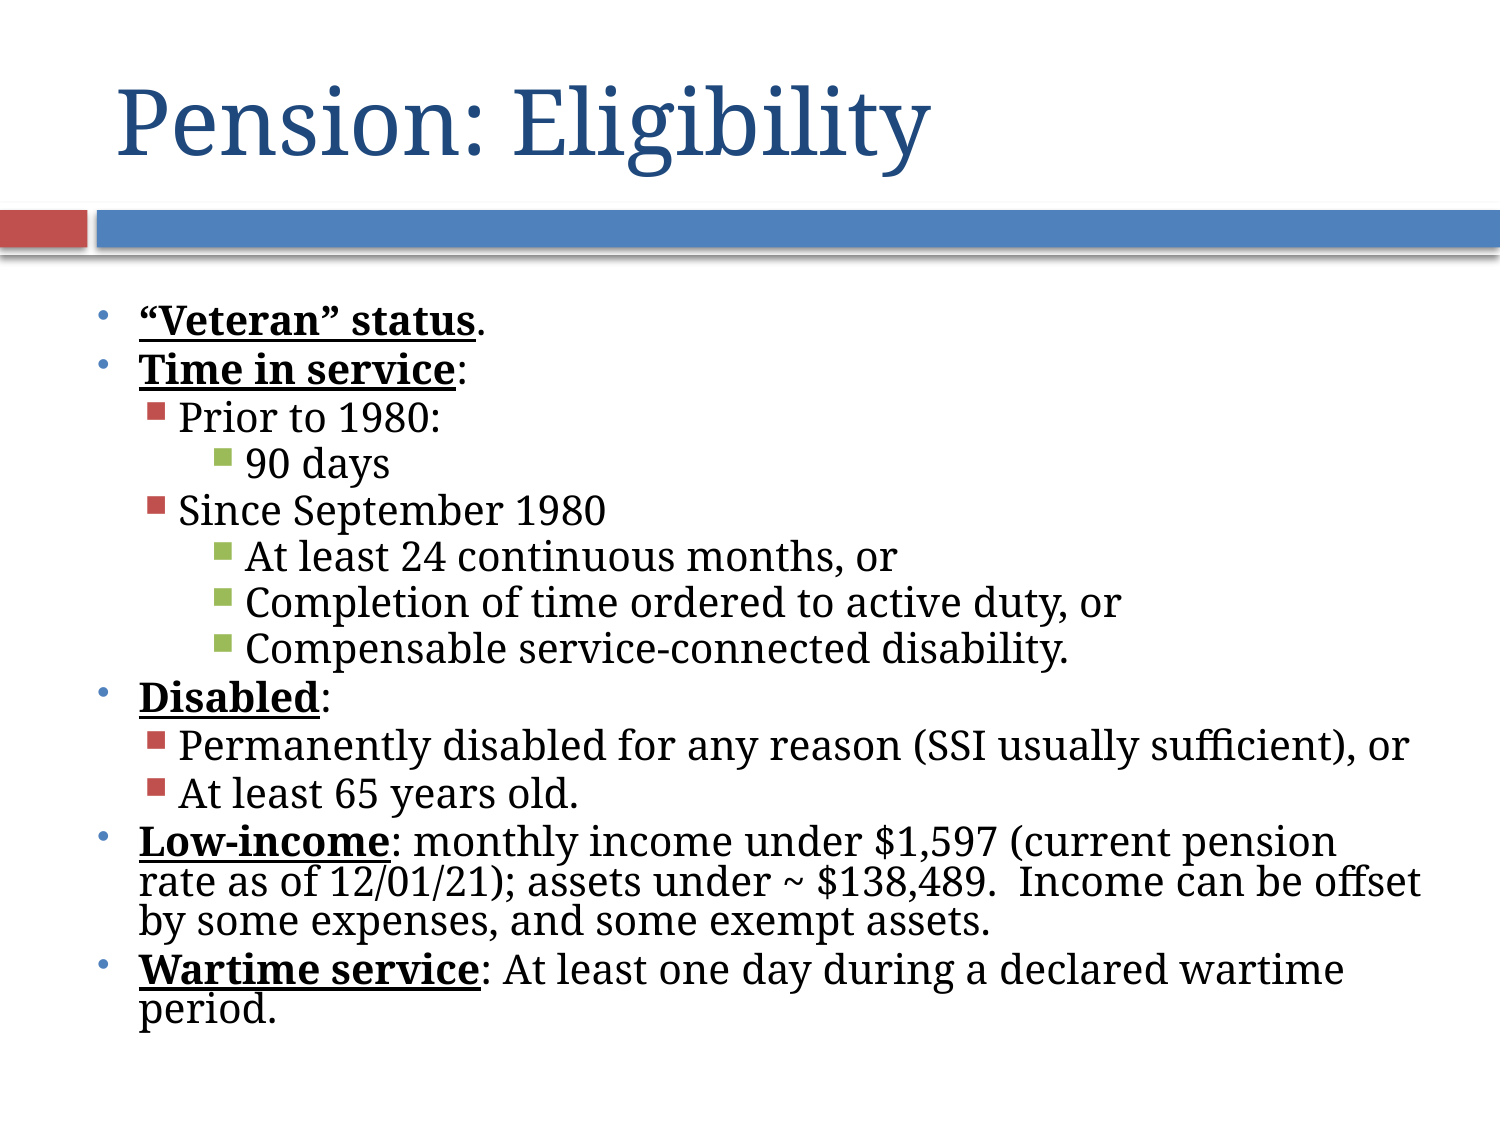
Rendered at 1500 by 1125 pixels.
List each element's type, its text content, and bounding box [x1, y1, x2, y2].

title Pension: Eligibility [100, 37, 1438, 200]
list “Veteran” status. Time in service: Prior to 1980: 90 days Since September 1980 At least 24 continuous months, or Completion of time ordered to active duty, or Compensable service-connected disability. Disabled: Permanently disabled for any reason (SSI usually sufficient), or At least 65 years old. Low-income: monthly income under $1,597 (current pension rate as of 12/01/21); assets under ~ $138,489. Income can be offset by some expenses, and some exempt assets. Wartime service: At least one day during a declared wartime period. [30, 296, 1438, 1088]
